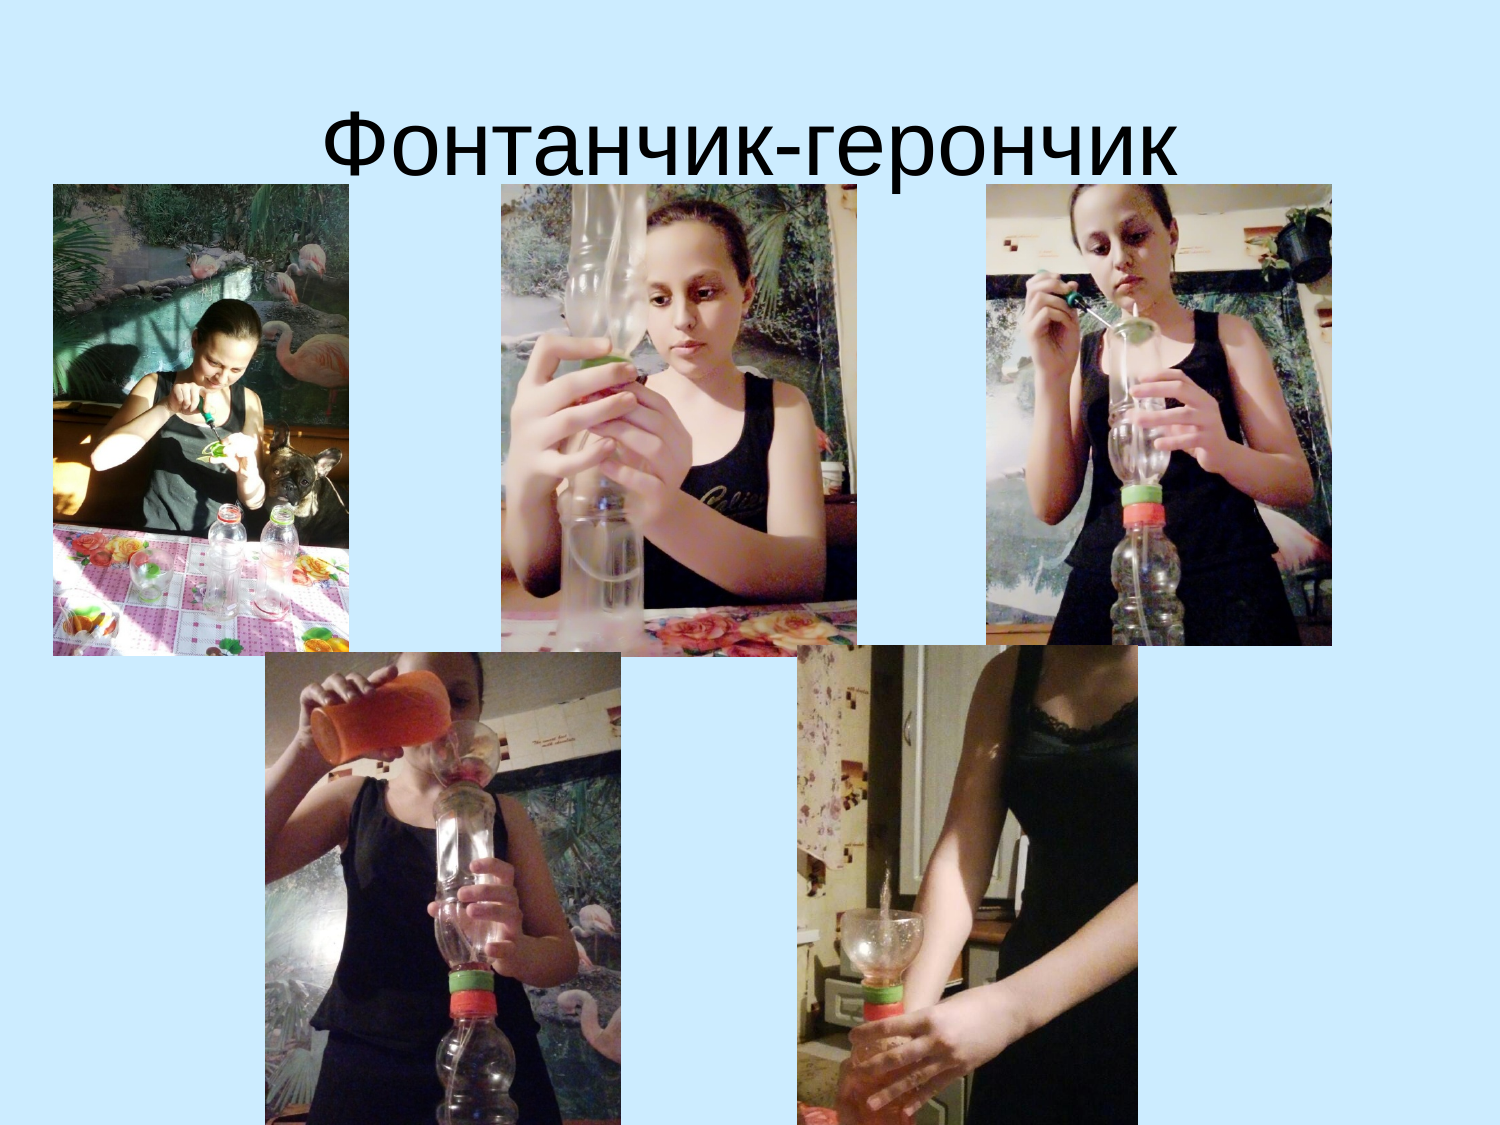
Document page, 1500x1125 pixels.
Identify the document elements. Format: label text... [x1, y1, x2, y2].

picture [265, 184, 1138, 1125]
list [52, 184, 349, 657]
title Фонтанчик-герончик [74, 44, 1426, 233]
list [985, 184, 1332, 646]
